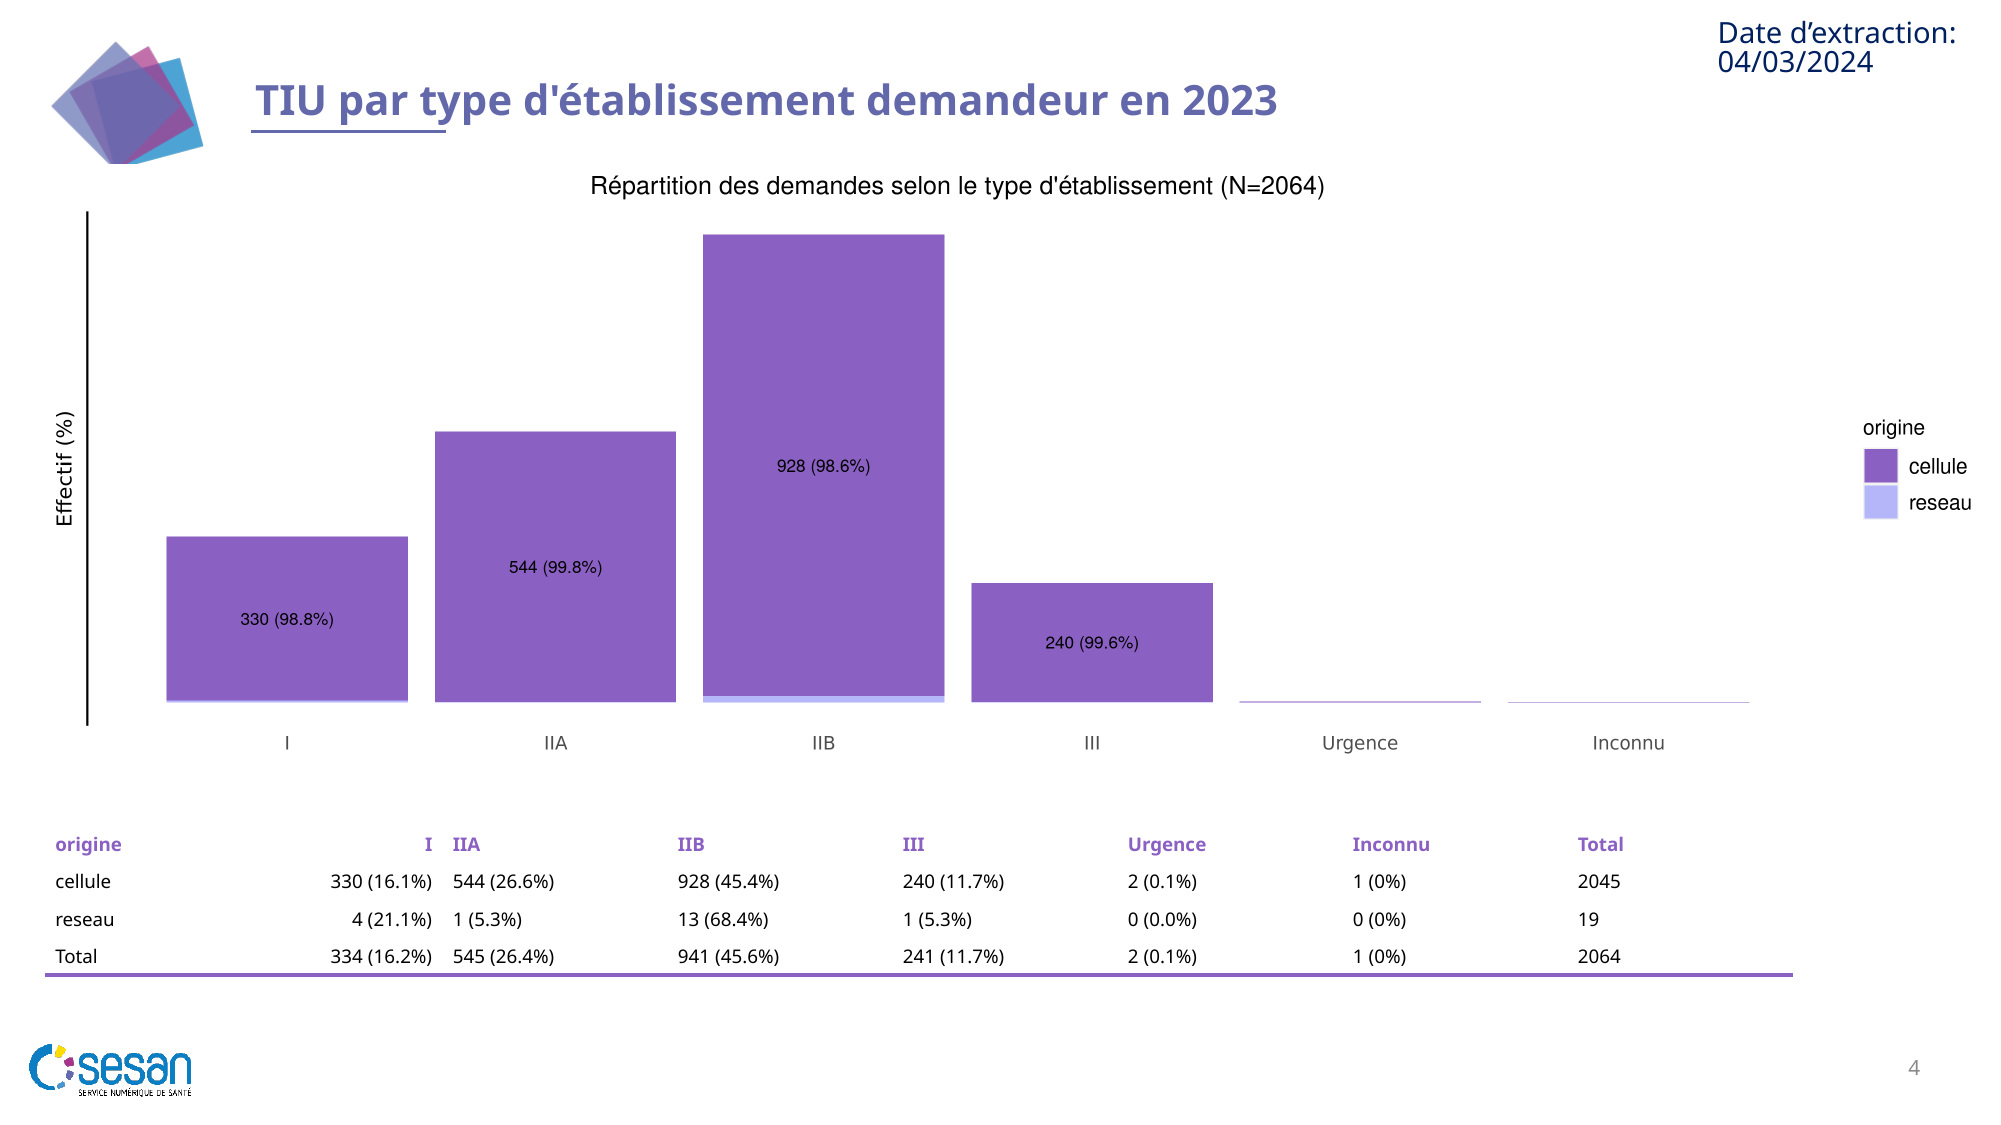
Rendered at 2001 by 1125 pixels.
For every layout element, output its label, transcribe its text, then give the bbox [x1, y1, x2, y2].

table_cell reseau [45, 900, 270, 938]
table_cell 1 (5.3%) [443, 900, 668, 938]
table_cell 2064 [1568, 938, 1793, 973]
table_cell 13 (68.4%) [668, 900, 893, 938]
table_cell 928 (45.4%) [668, 863, 893, 900]
table_cell 0 (0%) [1343, 900, 1568, 938]
table_header Inconnu [1343, 825, 1568, 863]
table_header Total [1568, 825, 1793, 863]
table_cell 241 (11.7%) [893, 938, 1118, 973]
table_cell 2 (0.1%) [1118, 863, 1343, 900]
table_cell Total [45, 938, 270, 973]
table_cell 334 (16.2%) [270, 938, 443, 973]
table_cell 1 (5.3%) [893, 900, 1118, 938]
table_cell 1 (0%) [1343, 938, 1568, 973]
table_cell 1 (0%) [1343, 863, 1568, 900]
table_cell 0 (0.0%) [1118, 900, 1343, 938]
table_cell 240 (11.7%) [893, 863, 1118, 900]
list 04/03/2024 [1703, 39, 1935, 99]
table_header III [893, 825, 1118, 863]
table_cell 330 (16.1%) [270, 863, 443, 900]
table_cell 4 (21.1%) [270, 900, 443, 938]
table_header I [270, 825, 443, 863]
table_header Urgence [1118, 825, 1343, 863]
table_cell cellule [45, 863, 270, 900]
table_header IIA [443, 825, 668, 863]
table_header IIB [668, 825, 893, 863]
picture [29, 1044, 191, 1097]
table_cell 545 (26.4%) [443, 938, 668, 973]
table_cell 544 (26.6%) [443, 863, 668, 900]
table_header origine [45, 825, 270, 863]
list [44, 164, 1995, 765]
table_cell 19 [1568, 900, 1793, 938]
picture [51, 41, 204, 164]
title TIU par type d'établissement demandeur en 2023 [240, 80, 1696, 132]
table_cell 2 (0.1%) [1118, 938, 1343, 973]
table_cell 941 (45.6%) [668, 938, 893, 973]
table_cell 2045 [1568, 863, 1793, 900]
